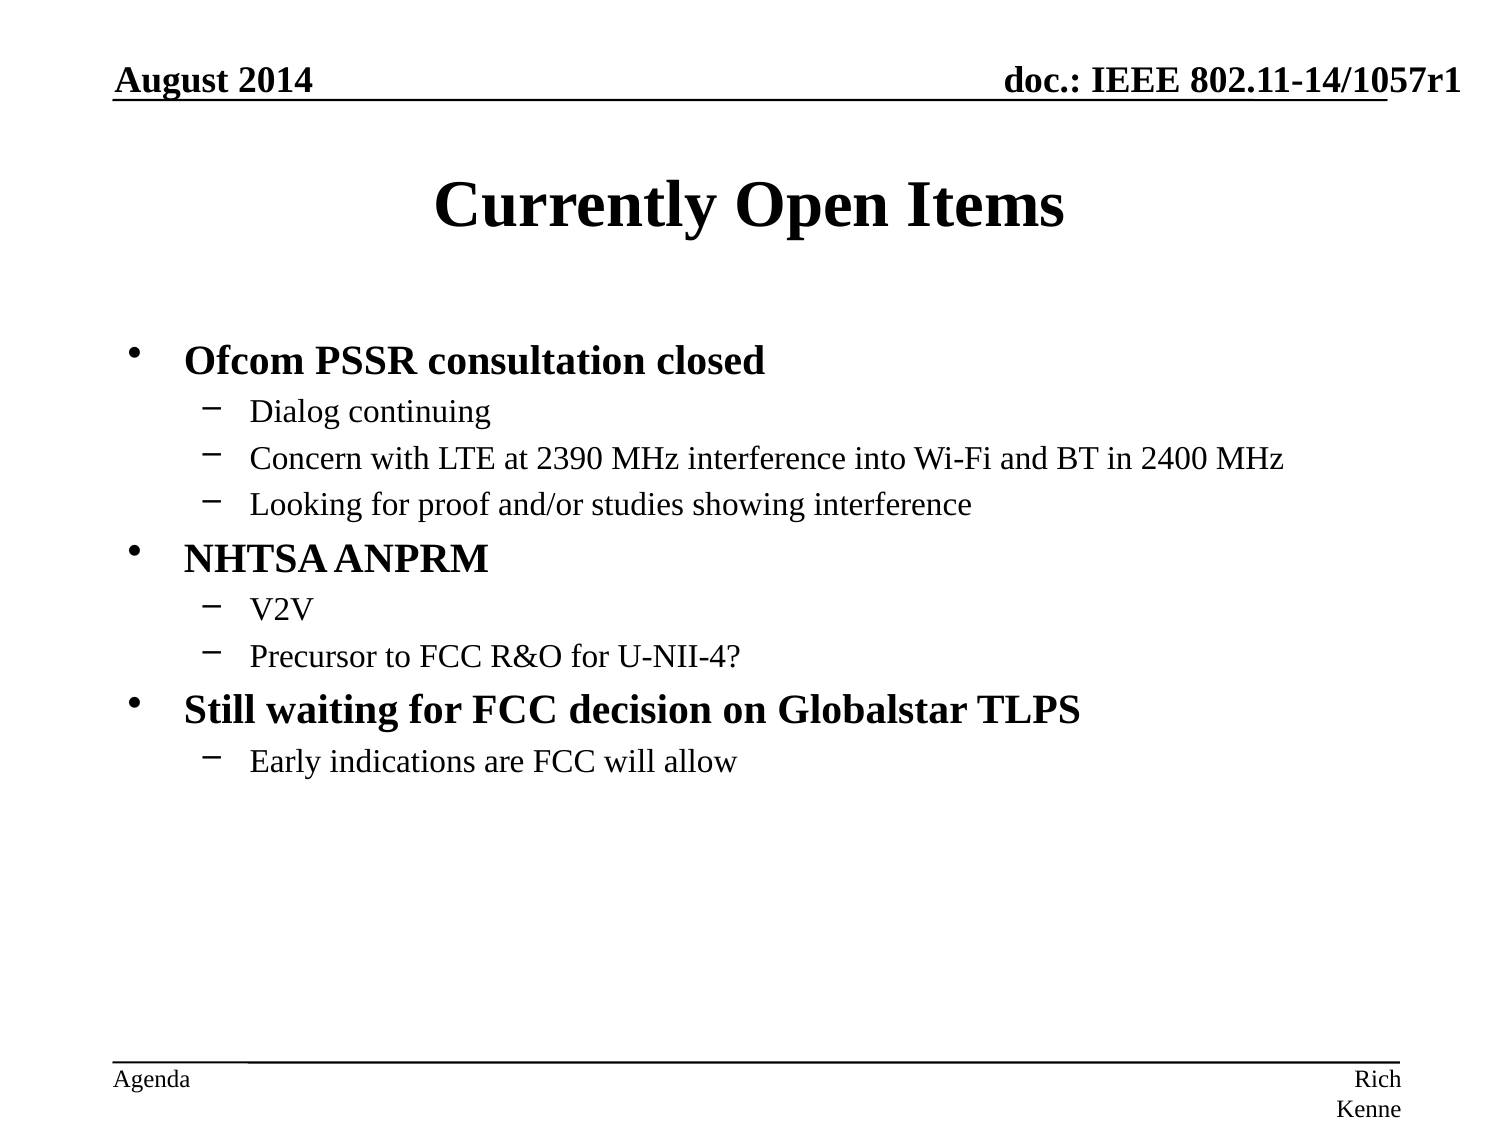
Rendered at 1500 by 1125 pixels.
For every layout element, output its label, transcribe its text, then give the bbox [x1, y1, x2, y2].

list Ofcom PSSR consultation closed Dialog continuing Concern with LTE at 2390 MHz interference into Wi-Fi and BT in 2400 MHz Looking for proof and/or studies showing interference NHTSA ANPRM V2V Precursor to FCC R&O for U-NII-4? Still waiting for FCC decision on Globalstar TLPS Early indications are FCC will allow [112, 324, 1388, 1038]
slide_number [114, 54, 316, 101]
footer Rich Kennedy, MediaTek [1324, 1061, 1402, 1093]
title Currently Open Items [112, 112, 1388, 288]
